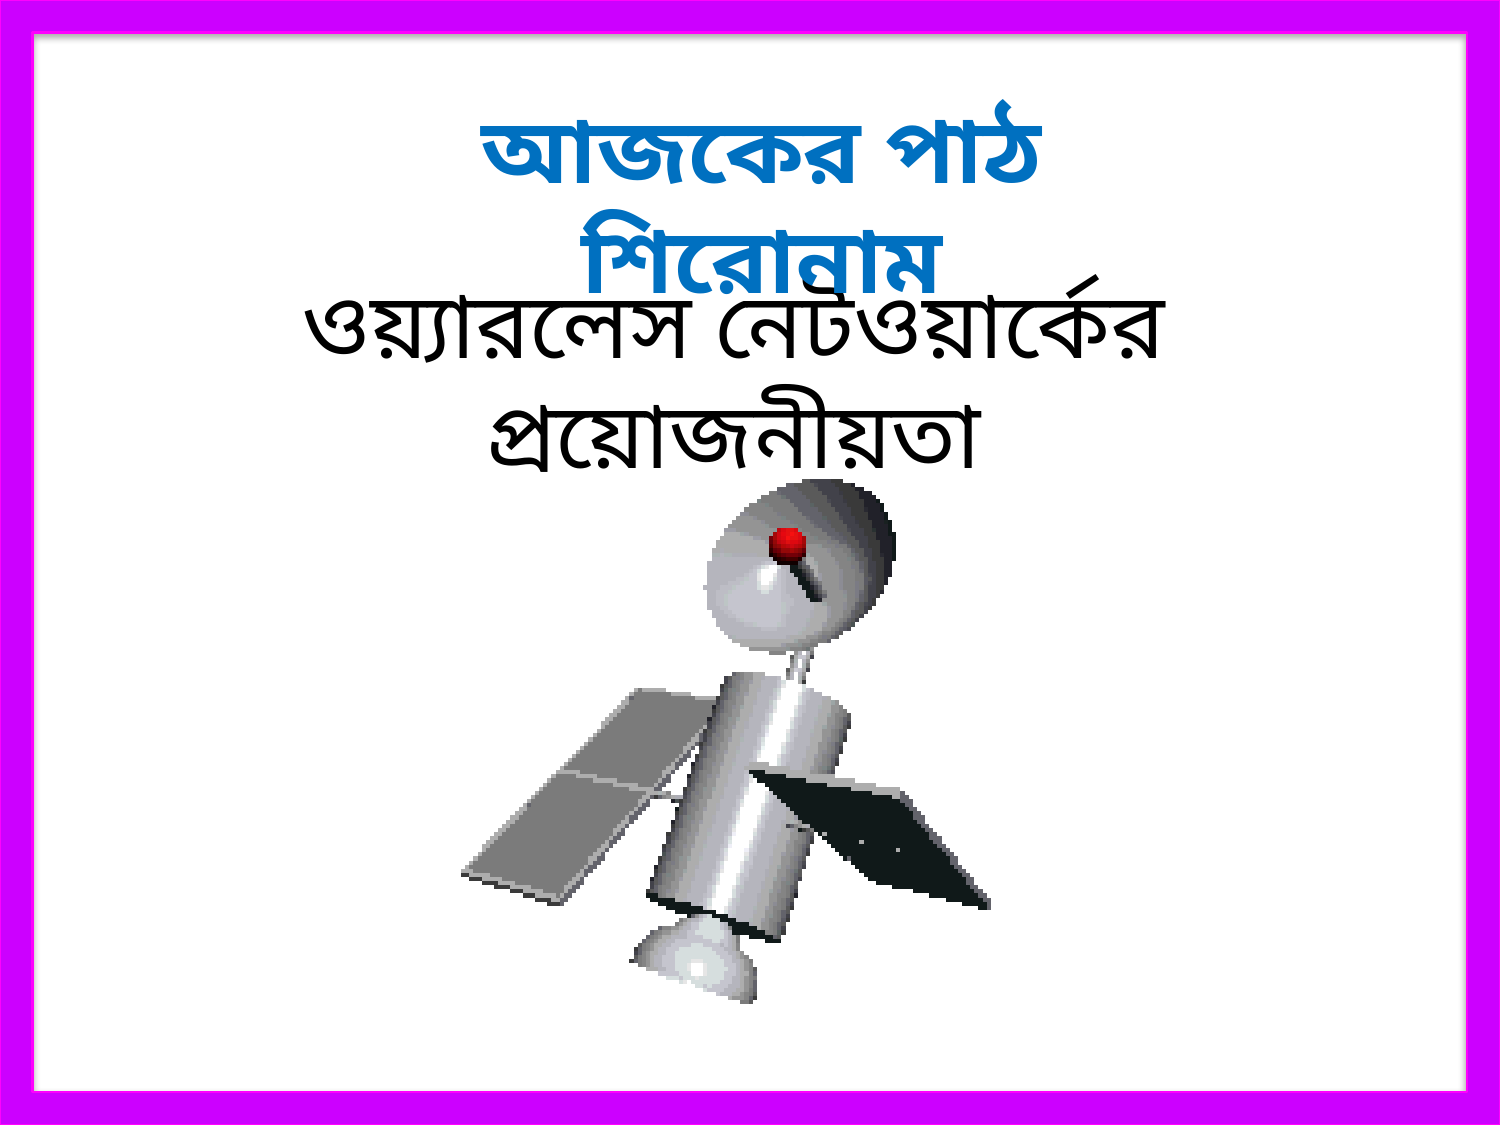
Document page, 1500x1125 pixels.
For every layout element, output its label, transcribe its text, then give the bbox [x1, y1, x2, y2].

picture [437, 434, 1135, 1050]
text_box [0, 0, 1500, 1125]
text_box আজকের পাঠ শিরোনাম [289, 84, 1234, 320]
text_box ওয়্যারলেস নেটওয়ার্কের প্রয়োজনীয়তা [156, 259, 1312, 495]
